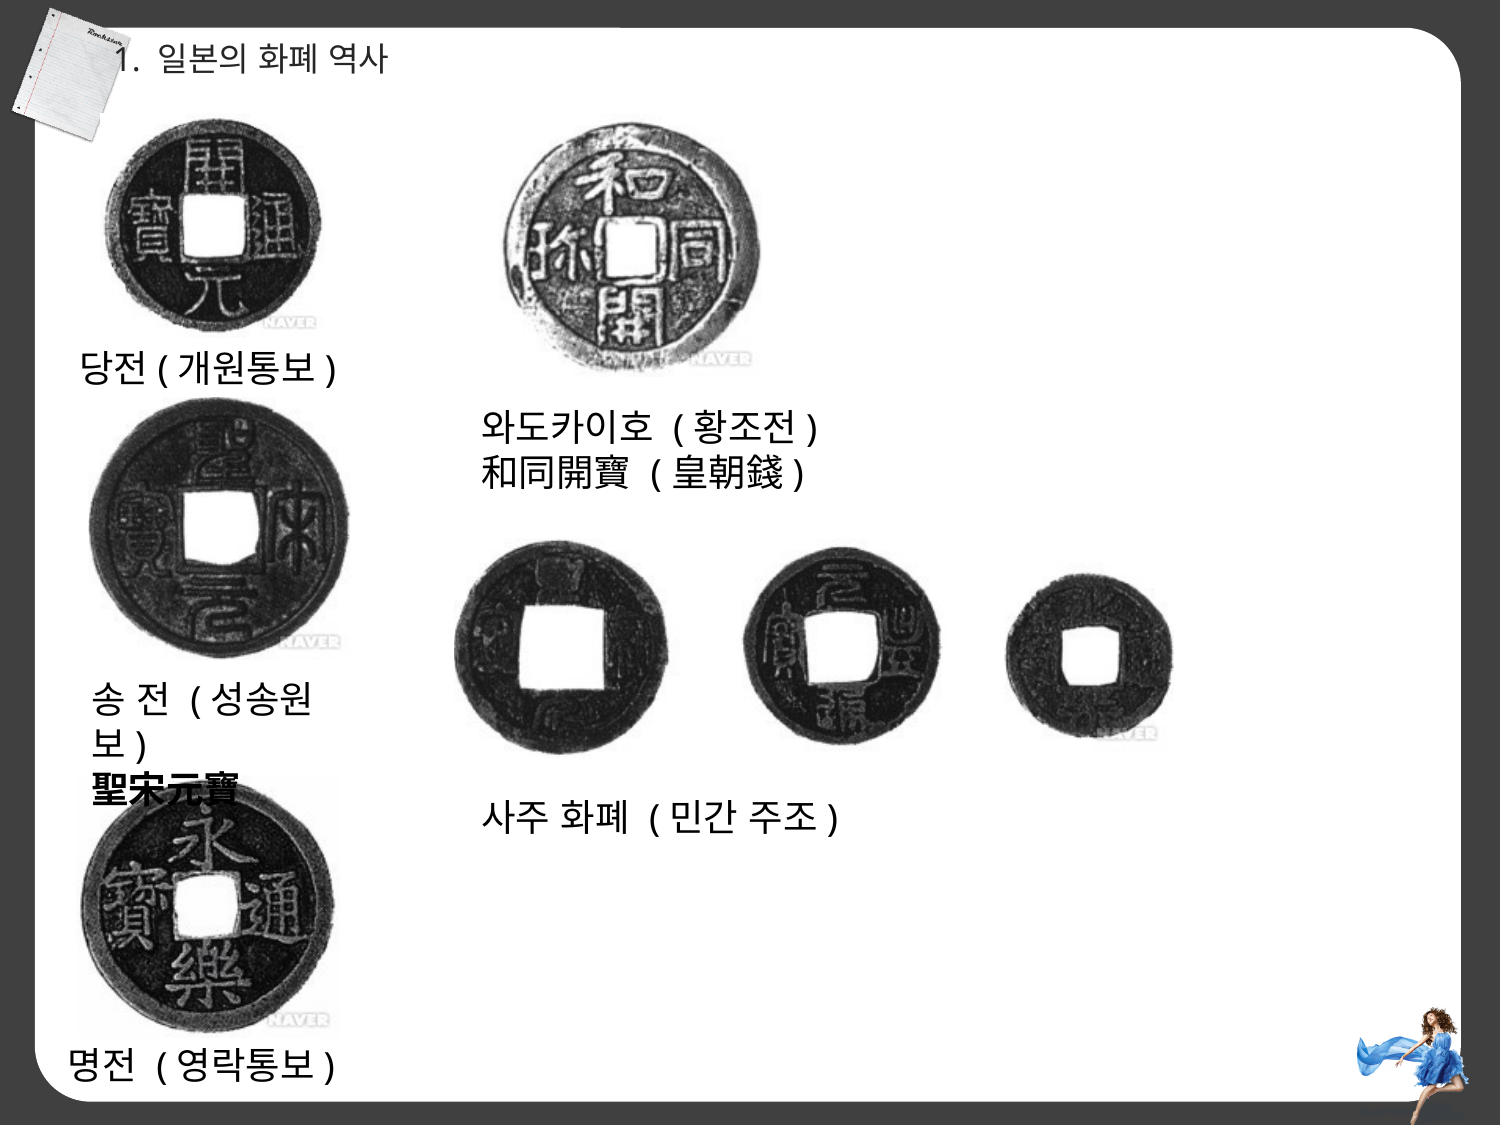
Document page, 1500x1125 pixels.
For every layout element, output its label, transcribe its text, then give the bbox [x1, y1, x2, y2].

picture [76, 774, 340, 1038]
text_box 와도카이호 (황조전) 和同開寶 (皇朝錢) [466, 397, 833, 502]
text_box [34, 140, 94, 1088]
picture [499, 113, 763, 377]
picture [0, 0, 325, 339]
picture [1352, 1005, 1477, 1125]
text_box 1. 일본의 화폐 역사 [132, 30, 405, 86]
picture [88, 396, 352, 660]
text_box [64, 27, 1461, 1102]
text_box 송 전 (성송원보) 聖宋元寶 [76, 668, 372, 819]
text_box 명전 (영락통보) [53, 1034, 550, 1095]
text_box 당전(개원통보) [64, 338, 361, 398]
picture [454, 538, 1174, 758]
text_box 사주 화폐 (민간 주조) [466, 786, 928, 847]
